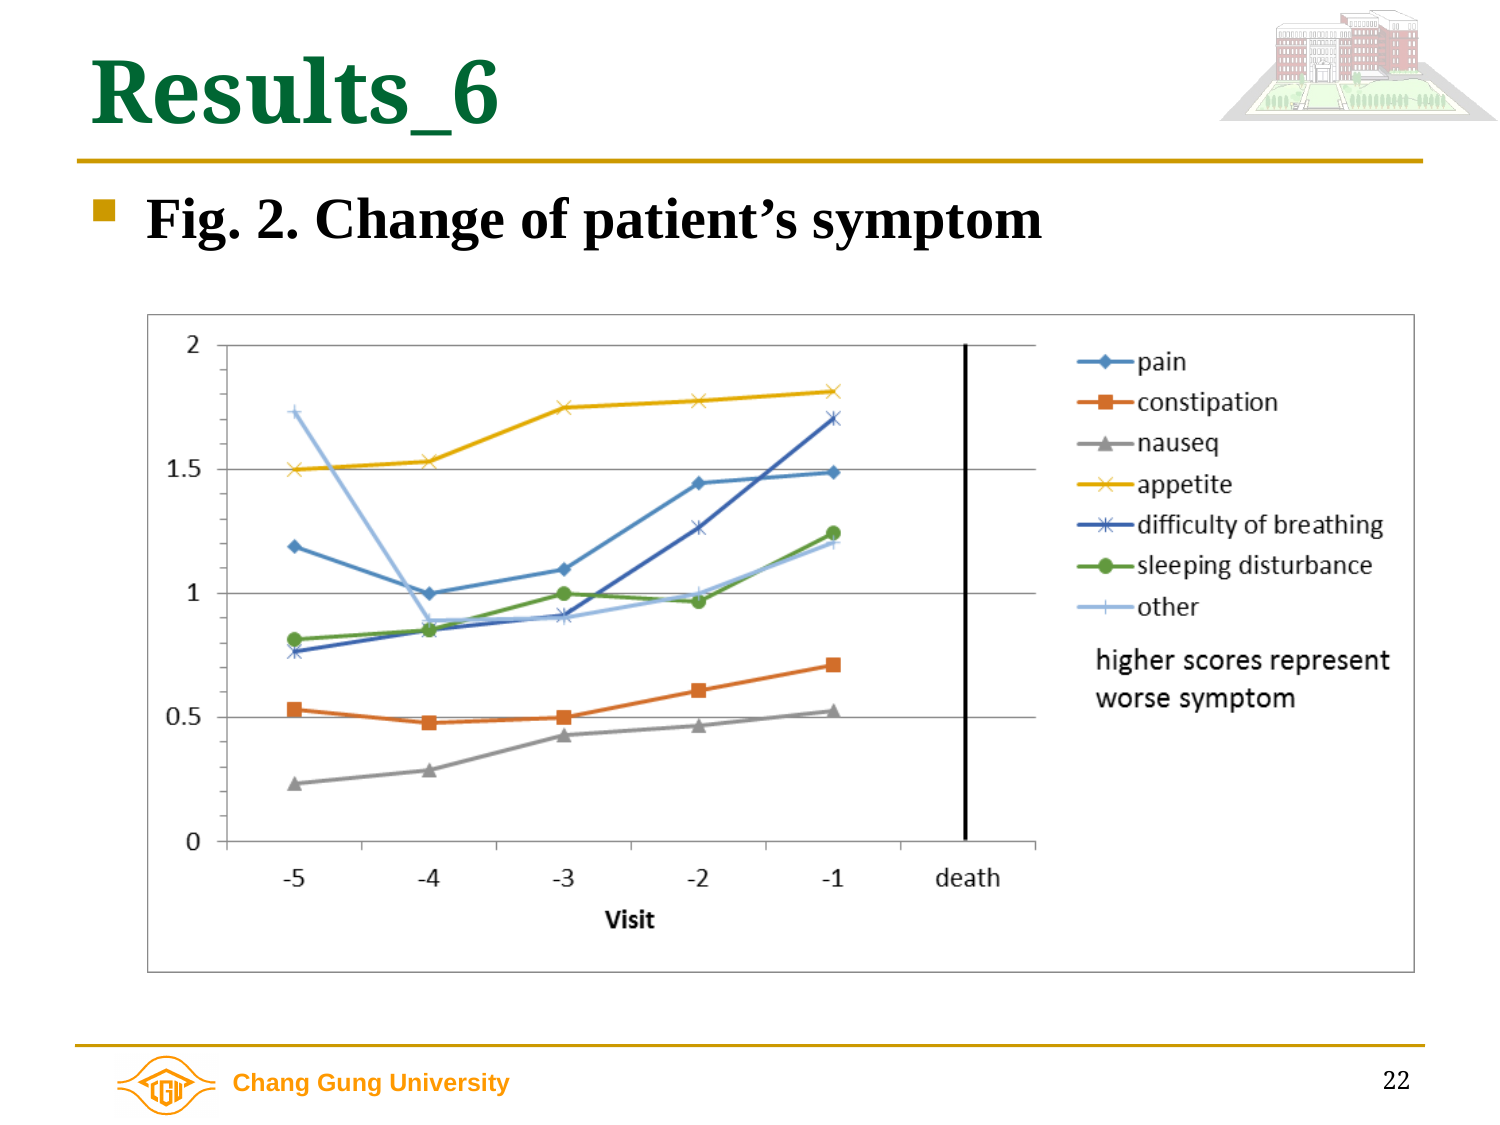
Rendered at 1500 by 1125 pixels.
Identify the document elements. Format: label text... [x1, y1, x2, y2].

picture [147, 314, 1415, 974]
slide_number 22 [1340, 1030, 1454, 1107]
picture [114, 1053, 219, 1118]
list Fig. 2. Change of patient’s symptom [75, 172, 1424, 1035]
title Results_6 [75, 7, 1425, 149]
